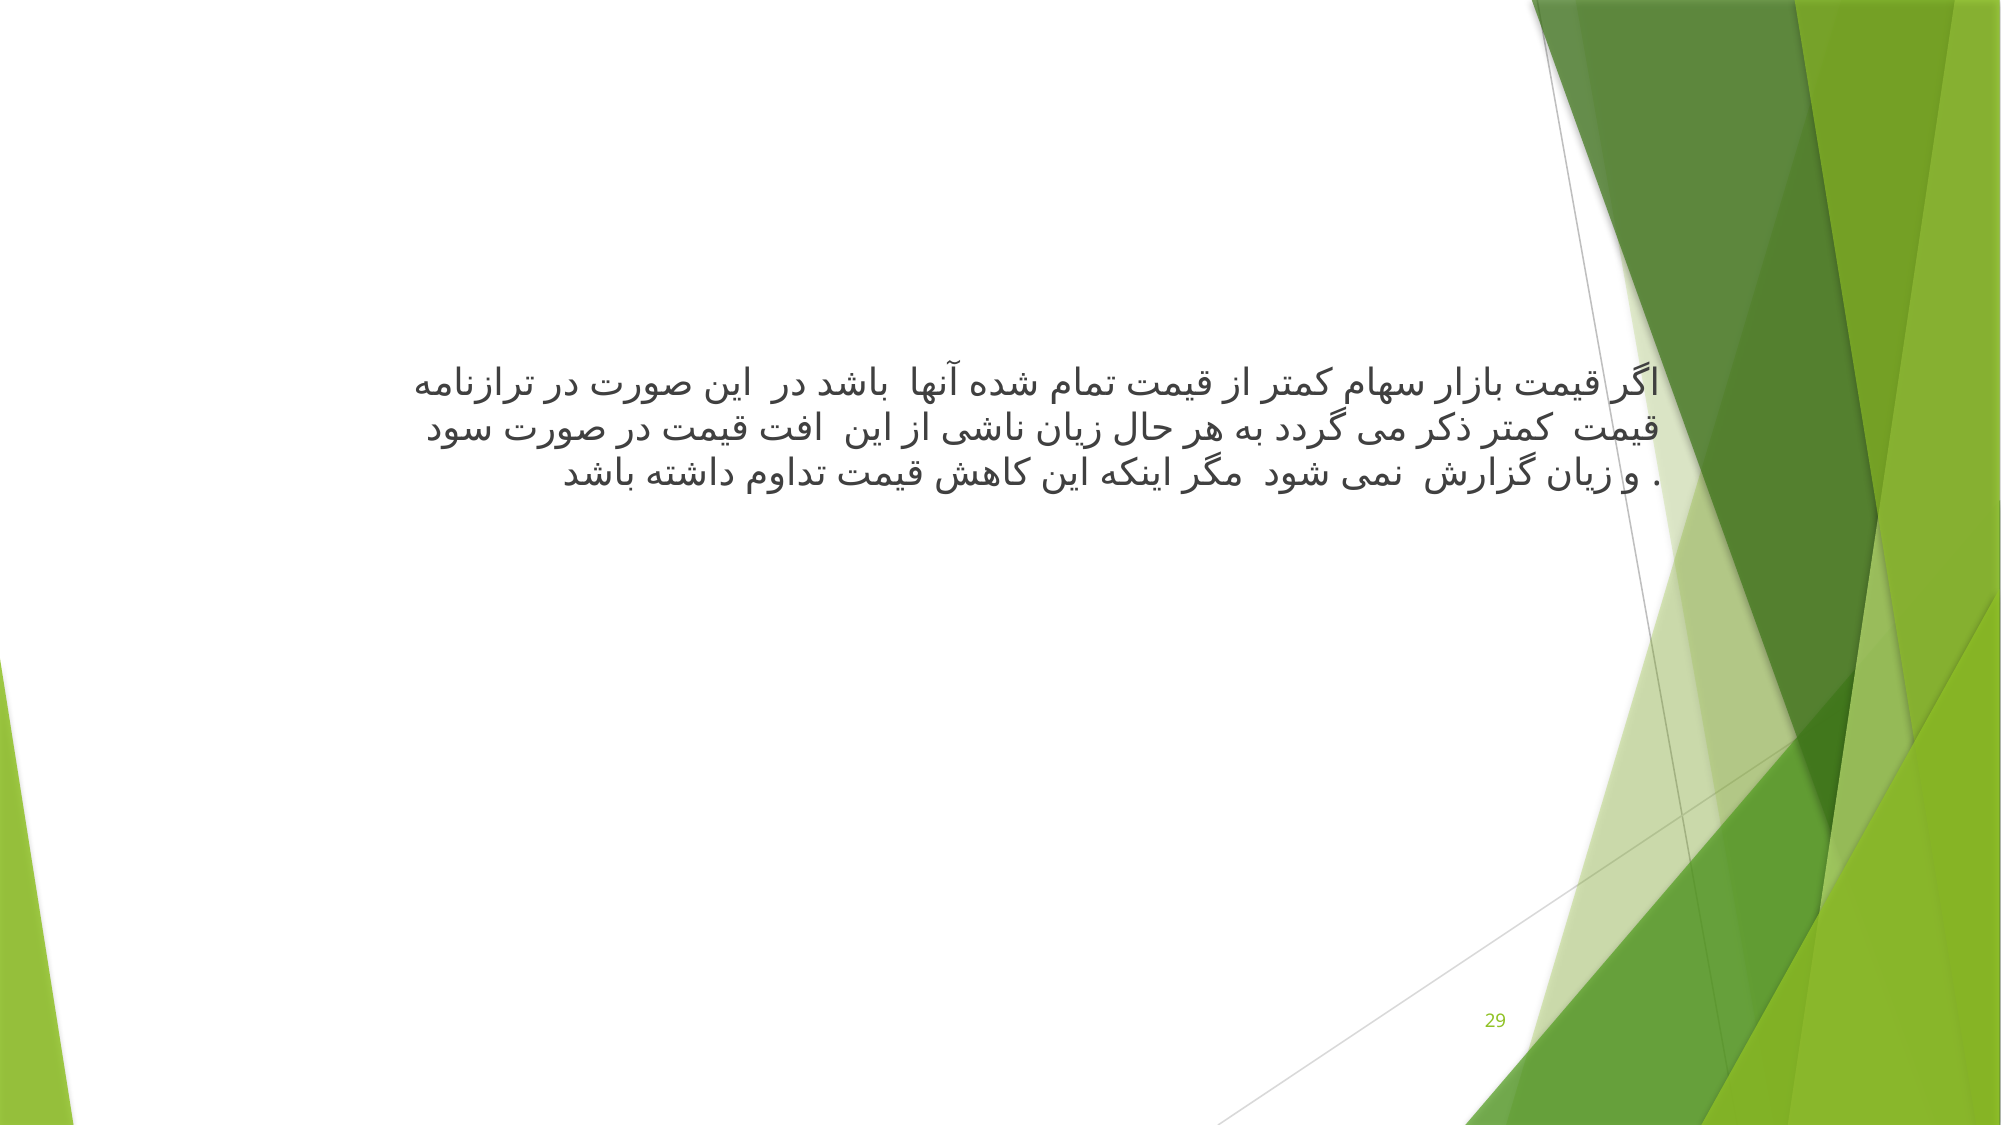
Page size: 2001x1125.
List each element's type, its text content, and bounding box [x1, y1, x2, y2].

list اگر قيمت بازار سهام کمتر از قيمت تمام شده آنها باشد در اين صورت در ترازنامه قيمت کمتر ذکر می گردد به هر حال زيان ناشی از اين افت قيمت در صورت سود و زيان گزارش نمی شود مگر اينکه اين کاهش قيمت تداوم داشته باشد . [326, 350, 1677, 790]
slide_number 29 [1409, 991, 1522, 1051]
